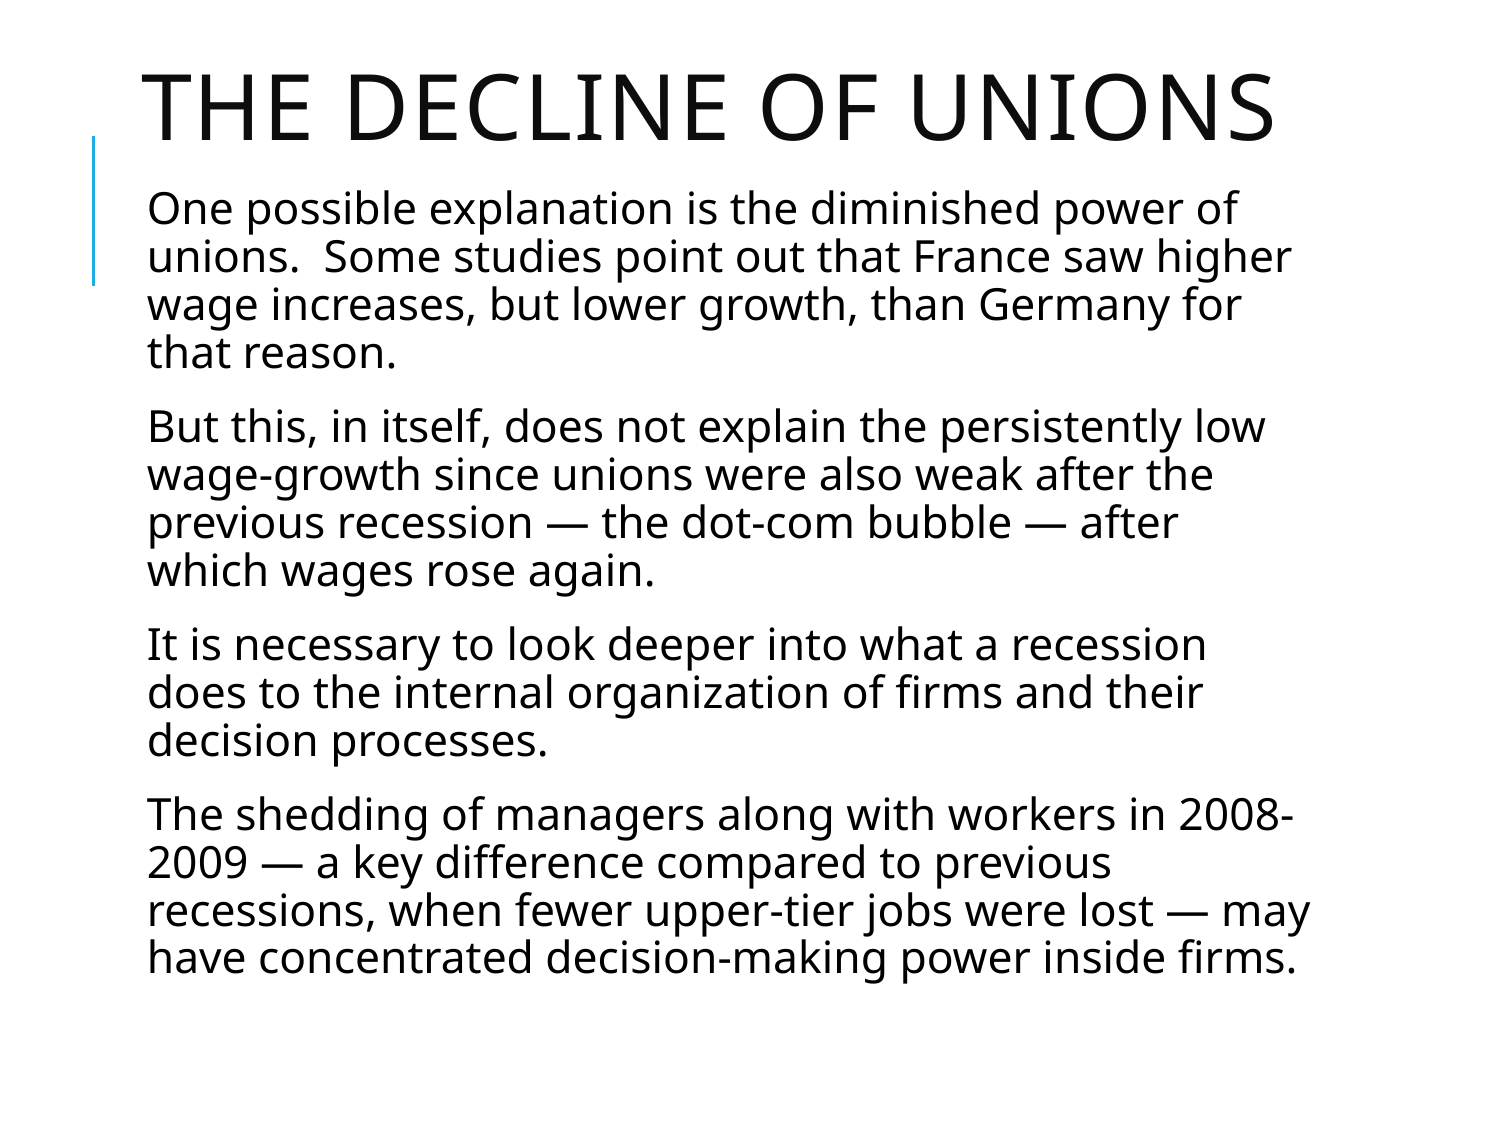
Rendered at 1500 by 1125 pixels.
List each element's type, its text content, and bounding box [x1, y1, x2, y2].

title The decline of unions [126, 50, 1322, 178]
list One possible explanation is the diminished power of unions. Some studies point out that France saw higher wage increases, but lower growth, than Germany for that reason. But this, in itself, does not explain the persistently low wage-growth since unions were also weak after the previous recession — the dot-com bubble — after which wages rose again. It is necessary to look deeper into what a recession does to the internal organization of firms and their decision processes. The shedding of managers along with workers in 2008-2009 — a key difference compared to previous recessions, when fewer upper-tier jobs were lost — may have concentrated decision-making power inside firms. [126, 178, 1322, 1035]
